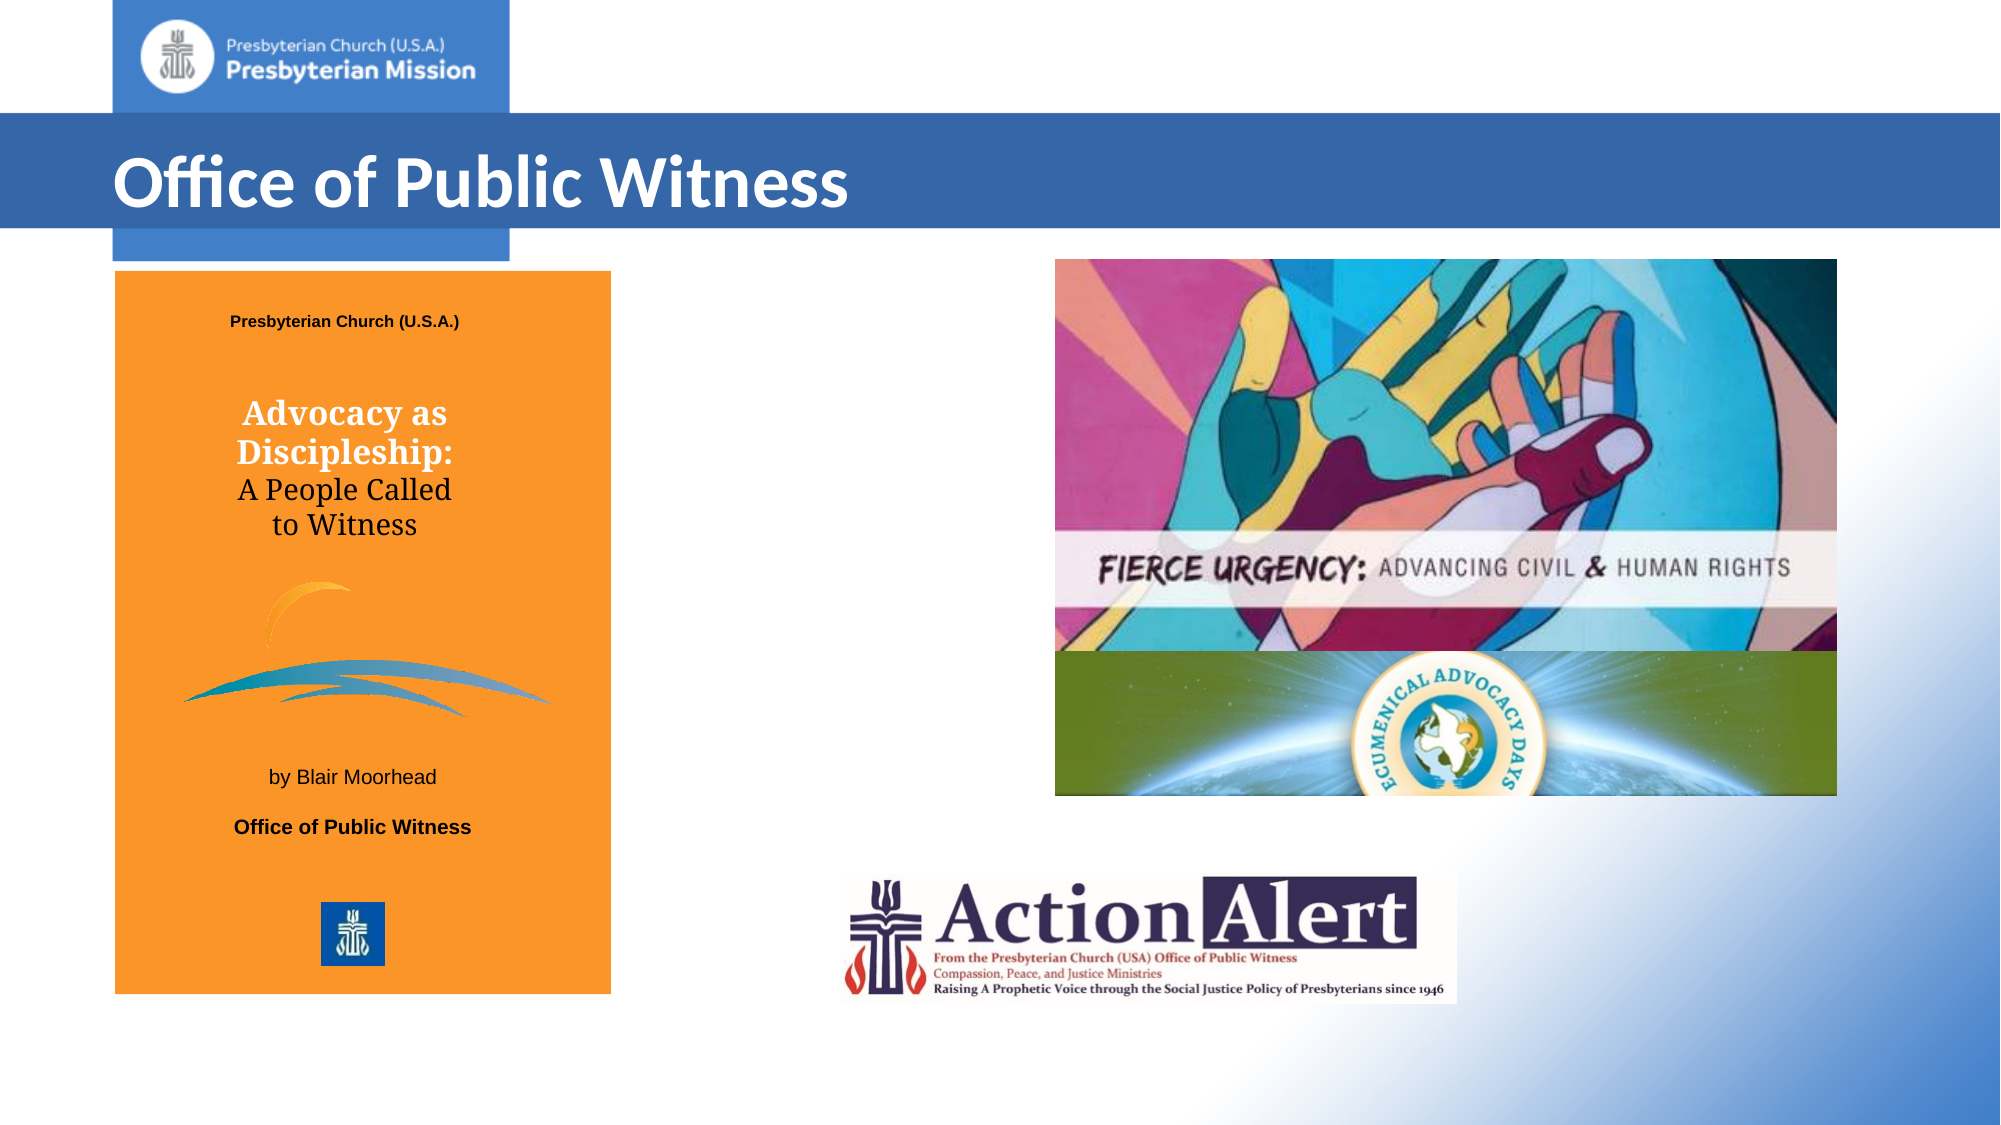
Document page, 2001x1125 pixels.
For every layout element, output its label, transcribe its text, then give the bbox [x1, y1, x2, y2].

picture [0, 0, 2000, 1125]
text_box Office of Public Witness [98, 125, 1938, 231]
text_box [115, 270, 612, 995]
